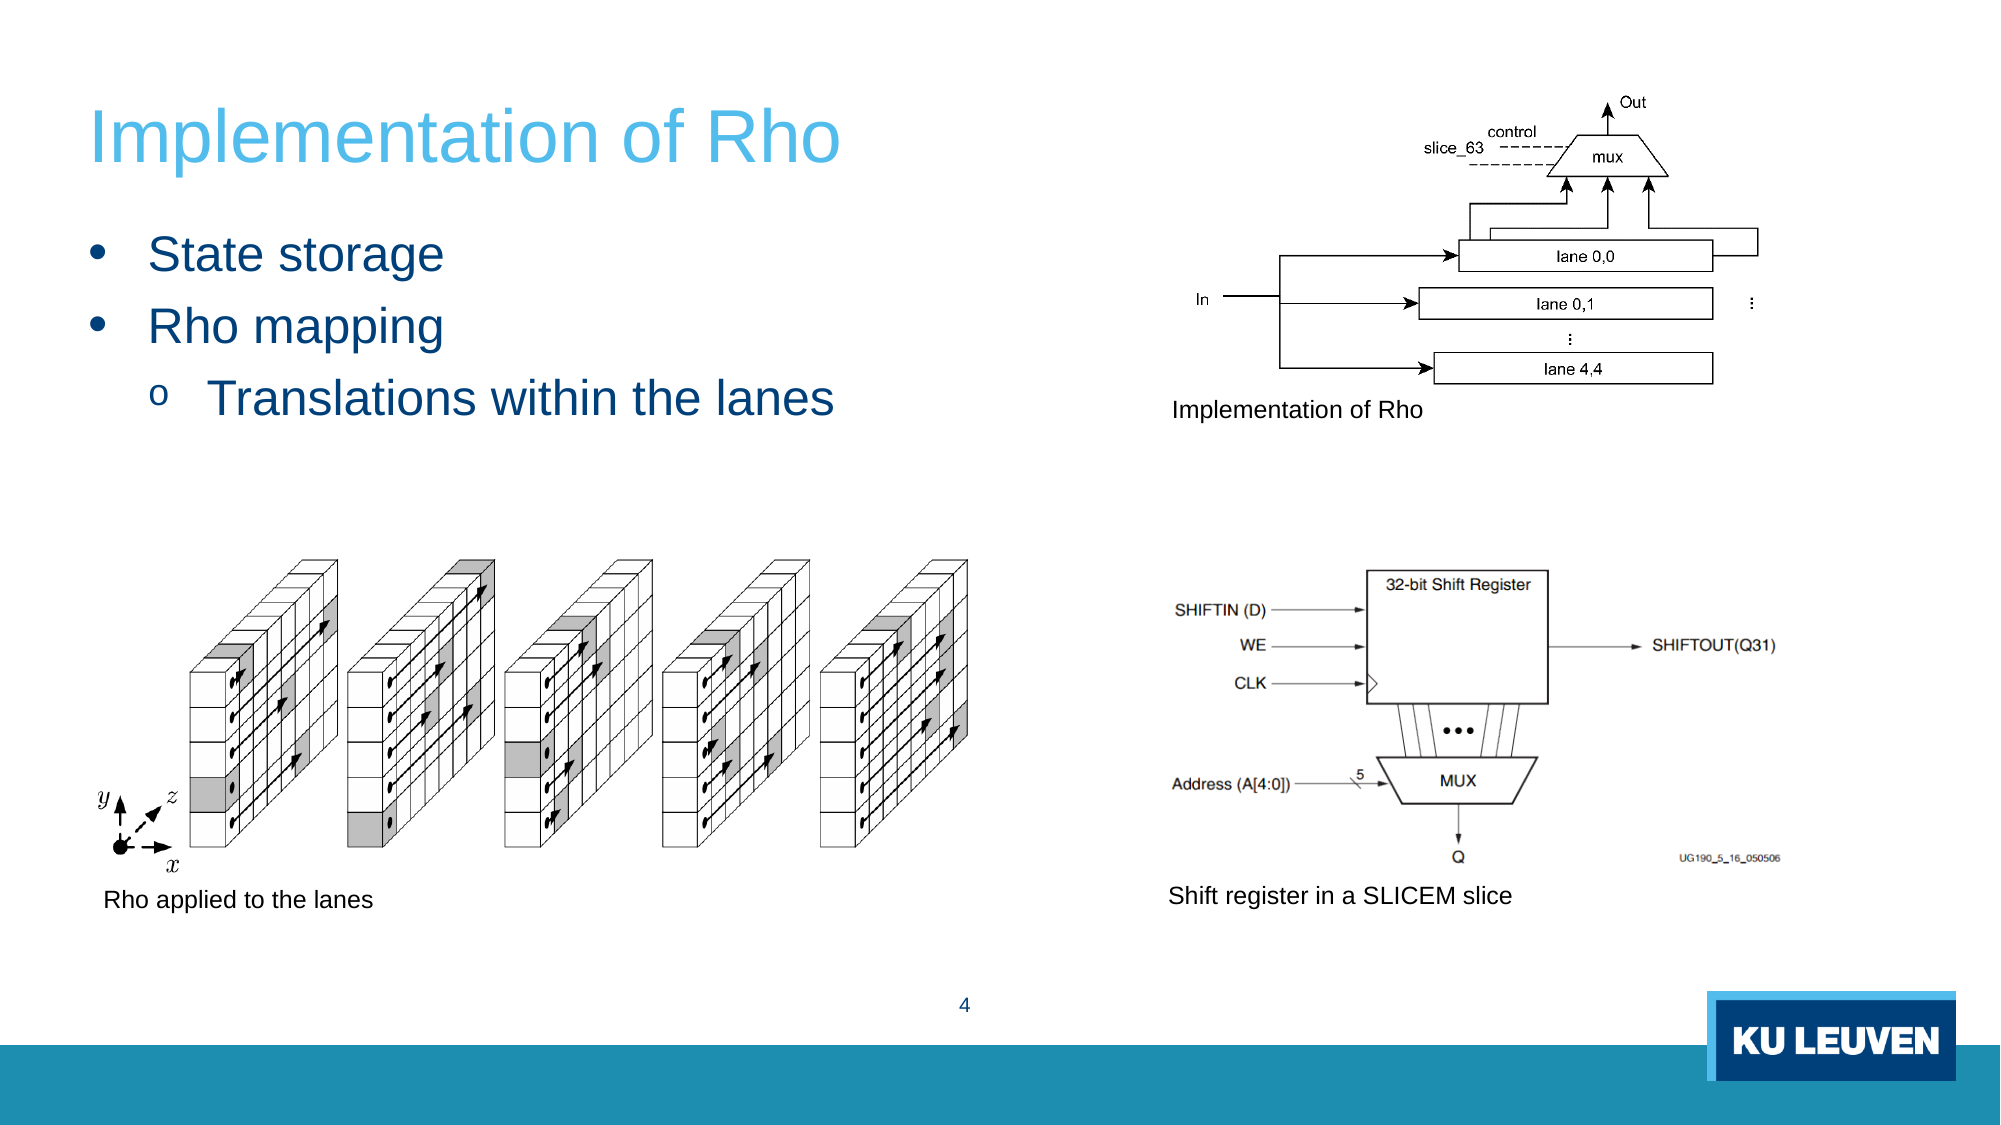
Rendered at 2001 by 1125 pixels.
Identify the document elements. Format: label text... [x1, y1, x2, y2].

picture [1707, 991, 1956, 1081]
list State storage Rho mapping Translations within the lanes [88, 221, 1956, 948]
title Implementation of Rho [88, 29, 1956, 178]
picture [88, 551, 976, 876]
text_box Rho applied to the lanes [88, 883, 727, 921]
text_box Shift register in a SLICEM slice [1153, 881, 1792, 918]
text_box Implementation of Rho [1157, 385, 1795, 431]
slide_number 4 [765, 992, 971, 1040]
picture [1156, 552, 1795, 876]
picture [1176, 81, 1774, 388]
